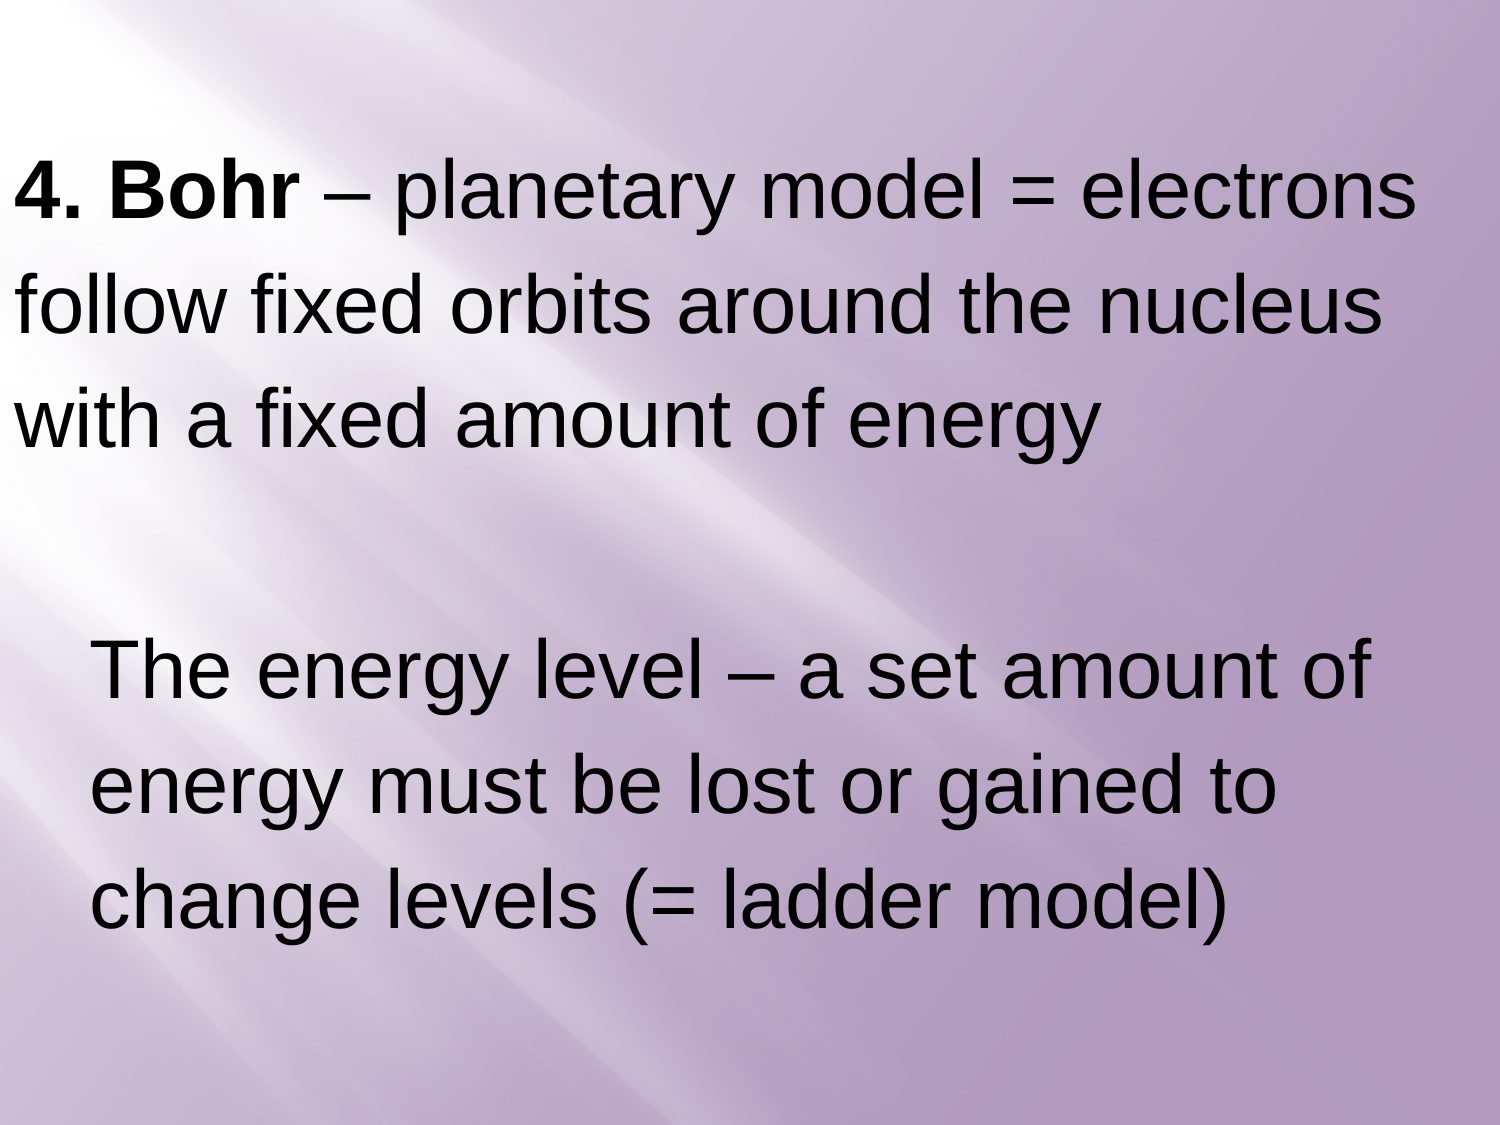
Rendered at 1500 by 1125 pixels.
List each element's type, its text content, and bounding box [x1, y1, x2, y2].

text_box 4. Bohr – planetary model = electrons follow fixed orbits around the nucleus with a fixed amount of energy The energy level – a set amount of energy must be lost or gained to change levels (= ladder model) [0, 112, 1500, 953]
